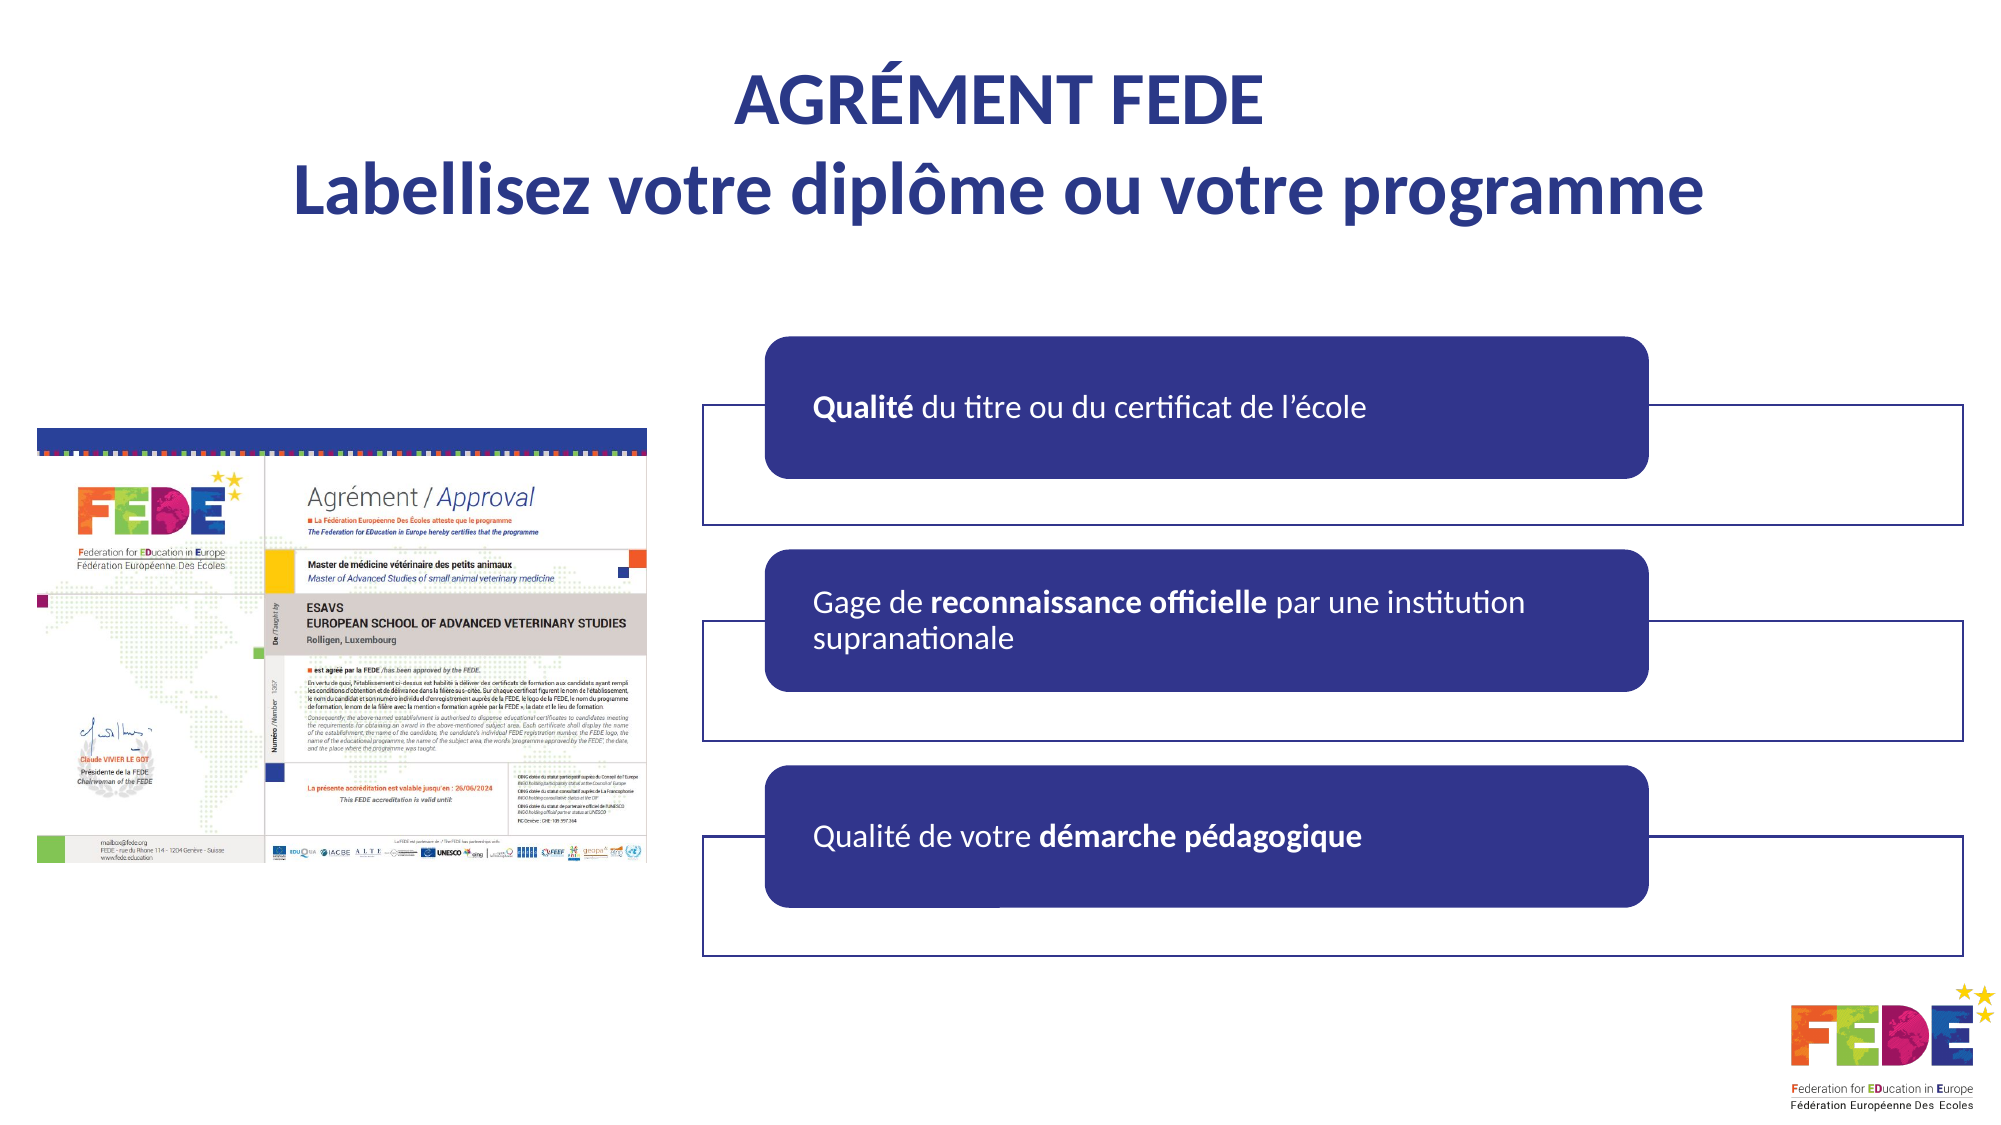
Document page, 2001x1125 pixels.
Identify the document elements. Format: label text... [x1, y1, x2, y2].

picture [1790, 983, 1996, 1112]
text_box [702, 327, 1963, 964]
picture [36, 428, 647, 863]
text_box AGRÉMENT FEDE Labellisez votre diplôme ou votre programme [219, 42, 1781, 237]
